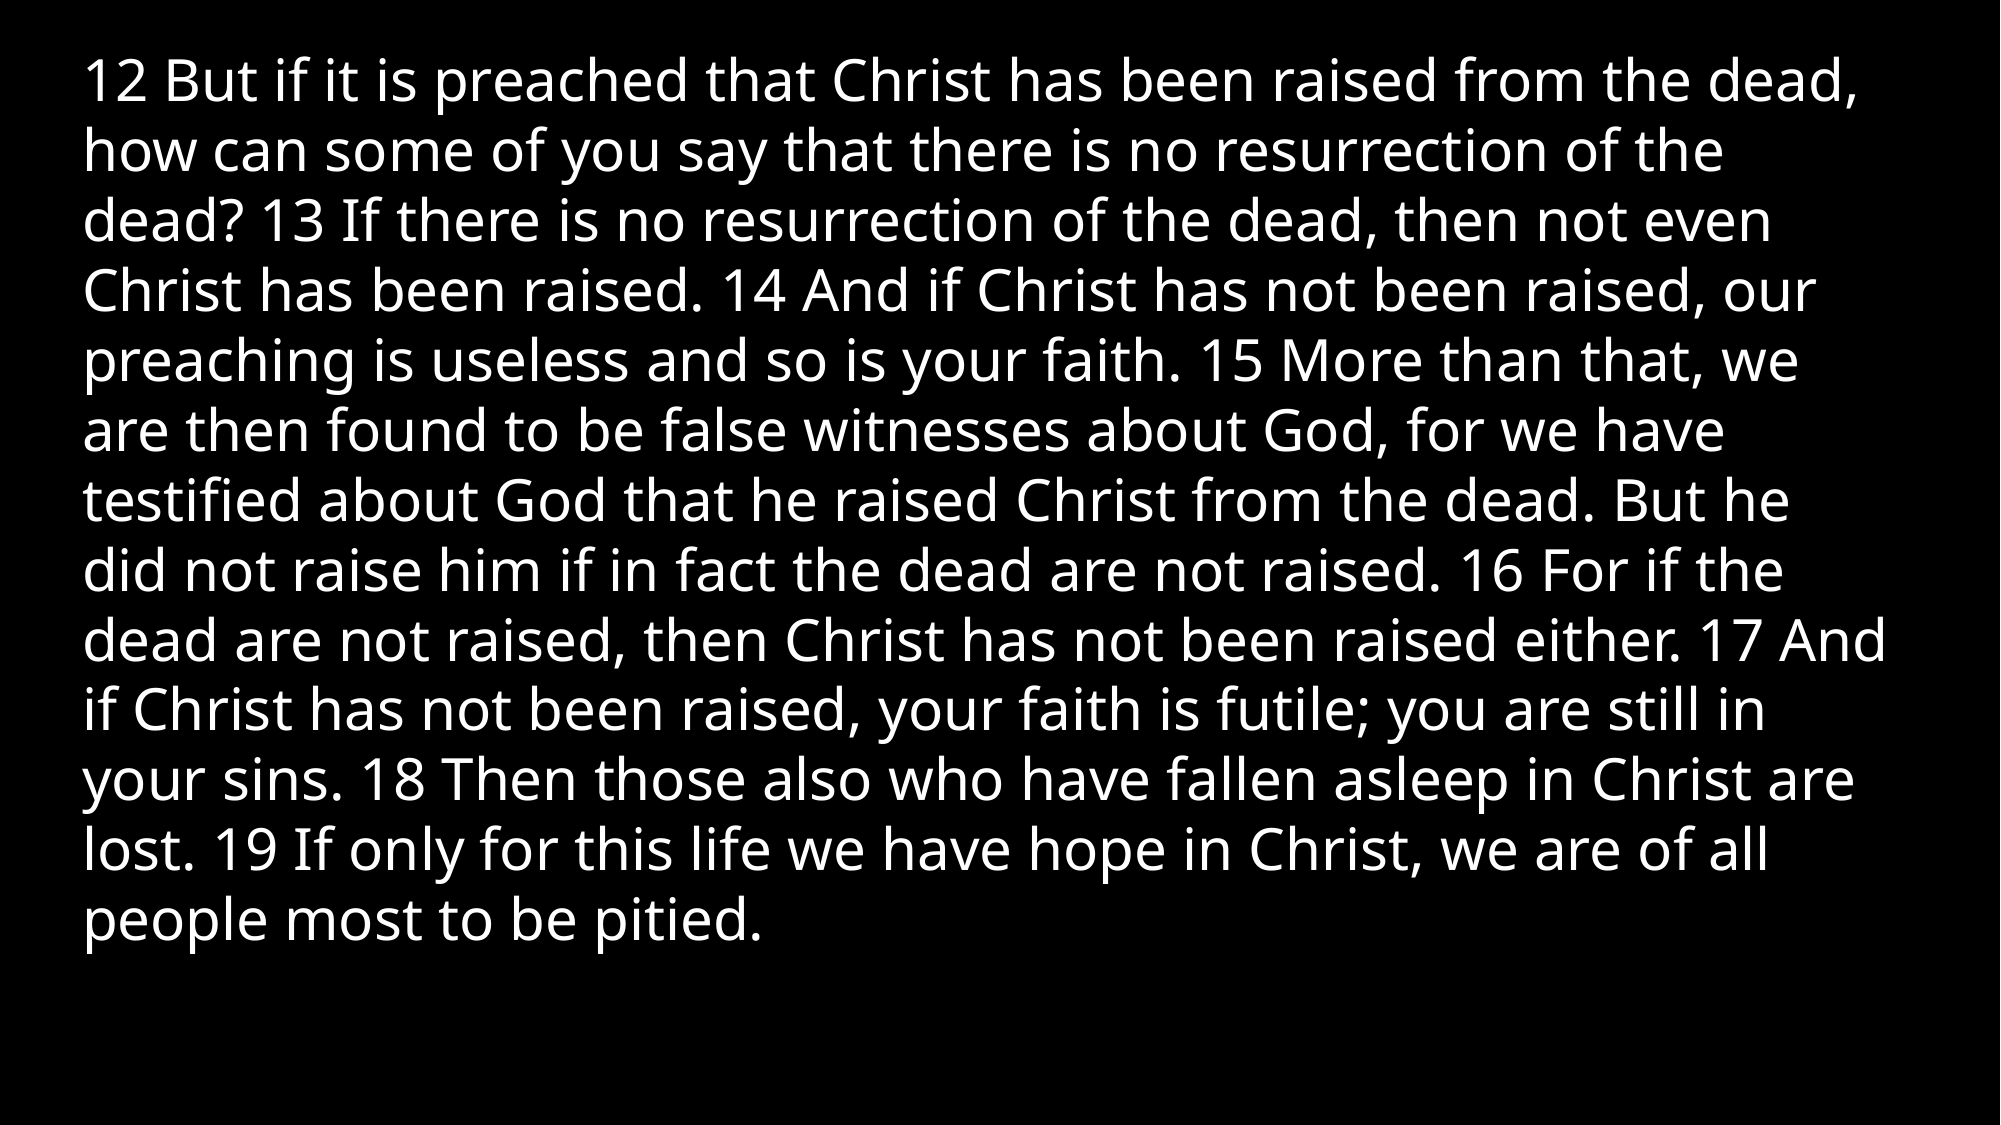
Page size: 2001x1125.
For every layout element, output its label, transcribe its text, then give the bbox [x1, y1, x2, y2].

text_box 12 But if it is preached that Christ has been raised from the dead, how can some of you say that there is no resurrection of the dead? 13 If there is no resurrection of the dead, then not even Christ has been raised. 14 And if Christ has not been raised, our preaching is useless and so is your faith. 15 More than that, we are then found to be false witnesses about God, for we have testified about God that he raised Christ from the dead. But he did not raise him if in fact the dead are not raised. 16 For if the dead are not raised, then Christ has not been raised either. 17 And if Christ has not been raised, your faith is futile; you are still in your sins. 18 Then those also who have fallen asleep in Christ are lost. 19 If only for this life we have hope in Christ, we are of all people most to be pitied. [67, 35, 1905, 960]
